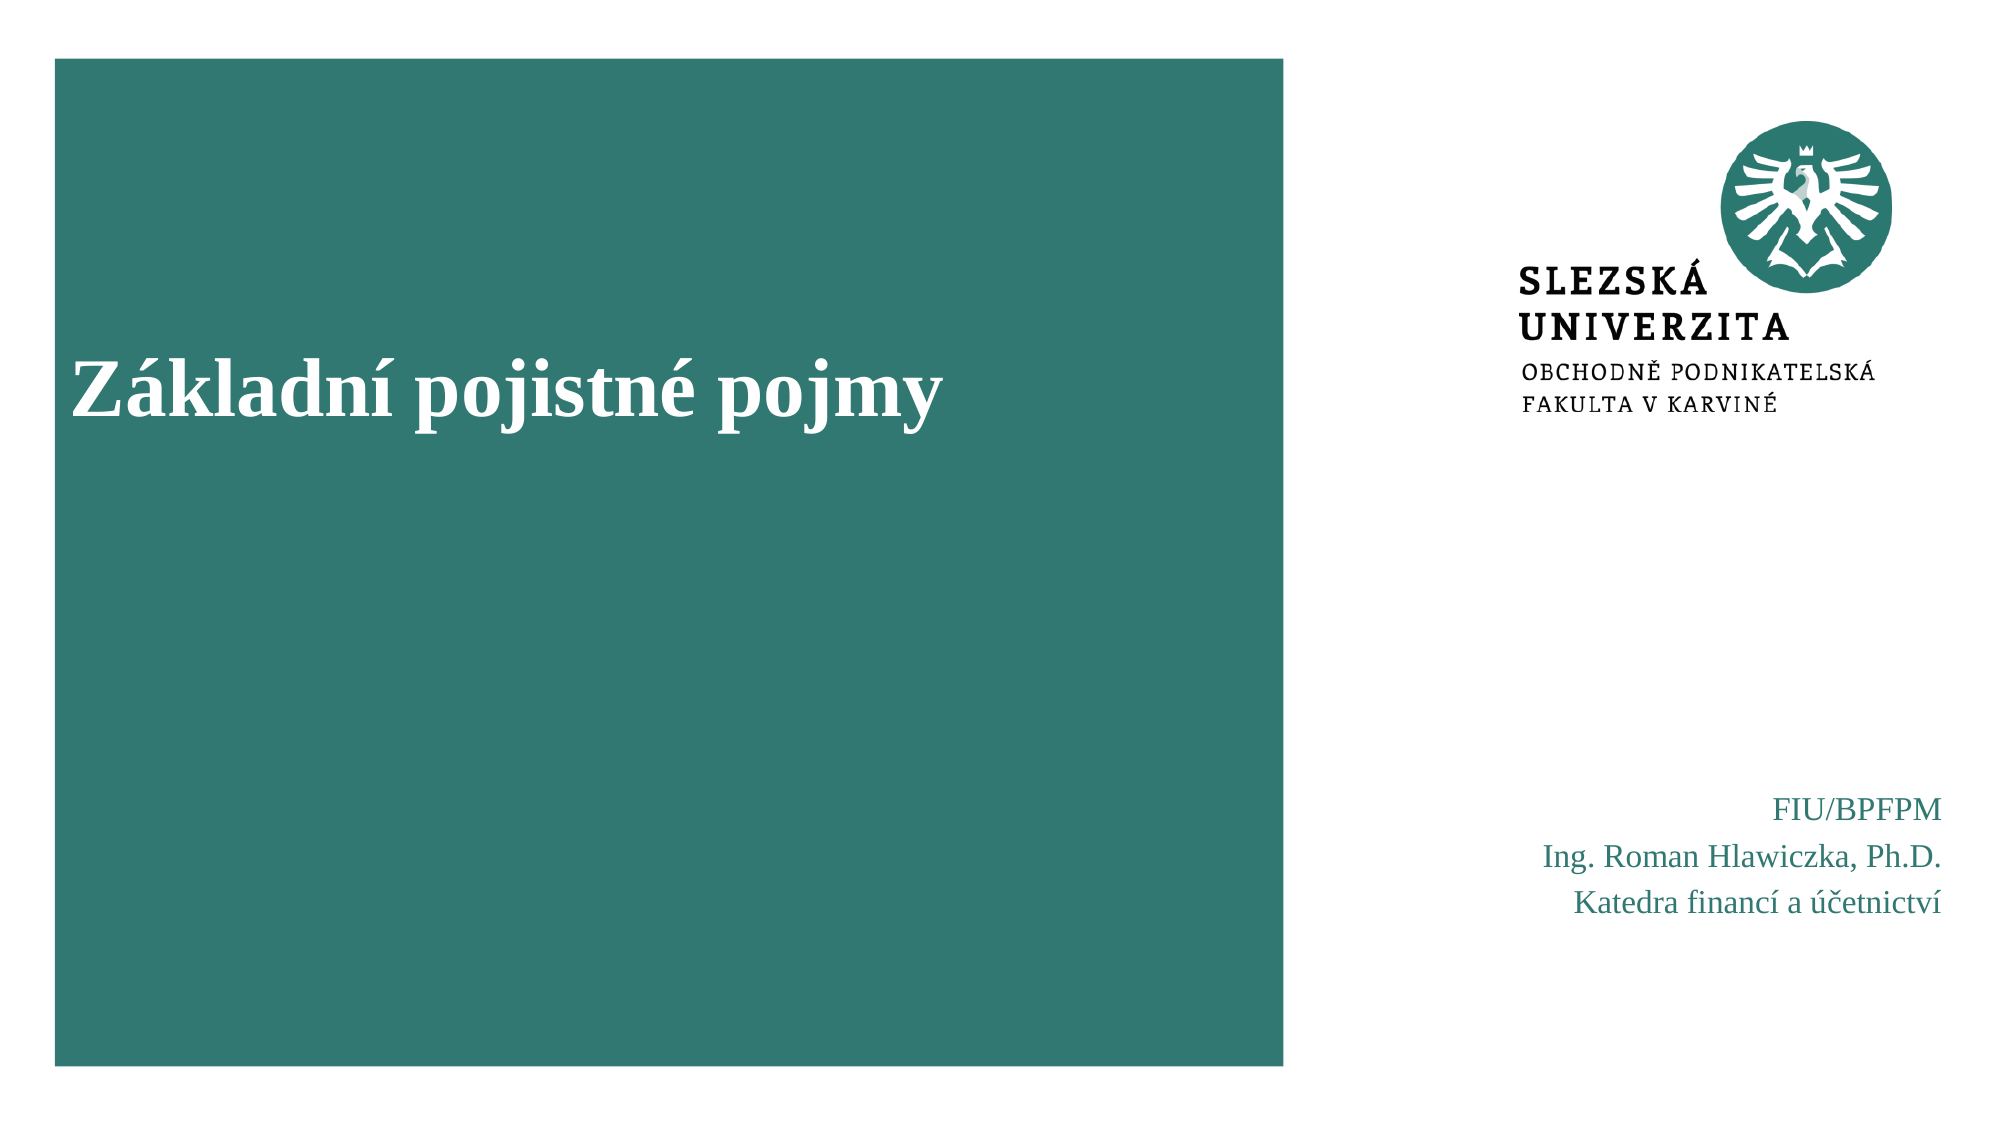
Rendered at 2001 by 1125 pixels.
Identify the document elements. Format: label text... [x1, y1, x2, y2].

text_box FIU/BPFPM Ing. Roman Hlawiczka, Ph.D. Katedra financí a účetnictví [1299, 777, 1963, 1067]
picture [1519, 121, 1892, 412]
text_box [54, 57, 1284, 1068]
title Základní pojistné pojmy [55, 247, 1284, 720]
